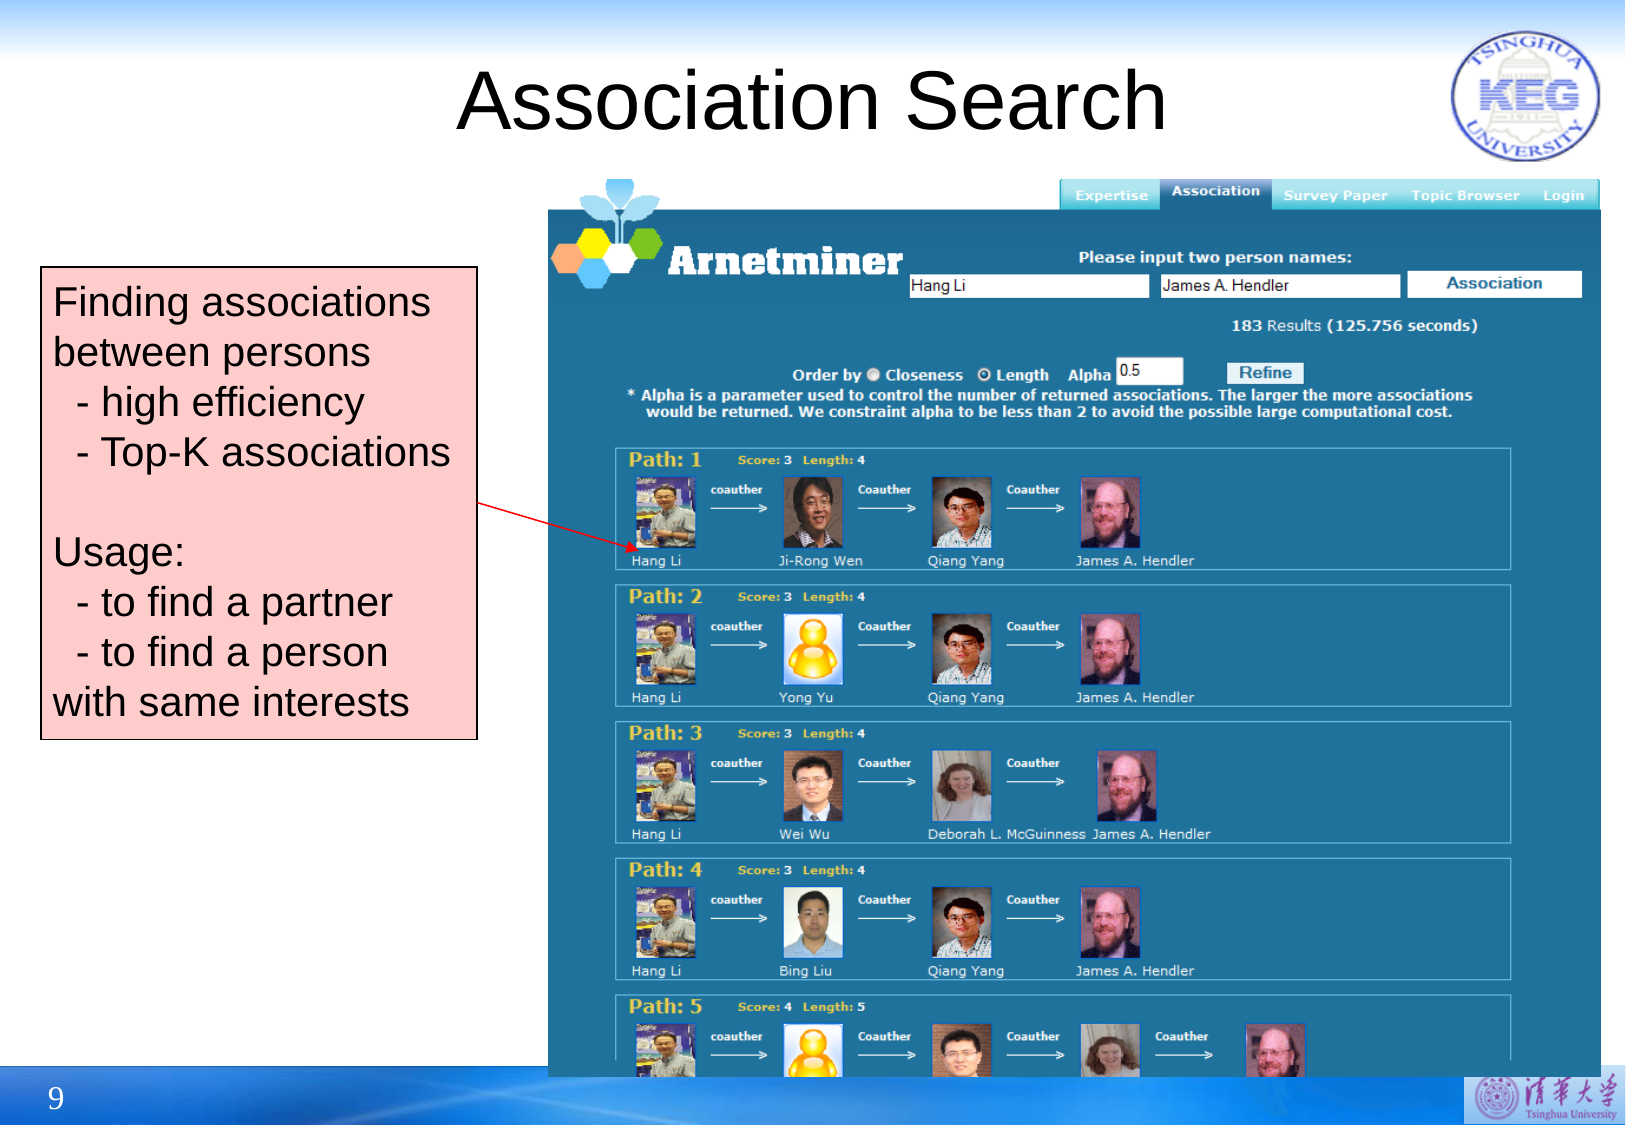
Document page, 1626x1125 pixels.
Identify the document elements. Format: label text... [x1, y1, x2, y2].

picture [0, 178, 1626, 1125]
text_box Finding associations between persons - high efficiency - Top-K associations Usage: - to find a partner - to find a person with same interests [41, 267, 477, 740]
title Association Search [44, 30, 1581, 162]
picture [1450, 30, 1604, 163]
